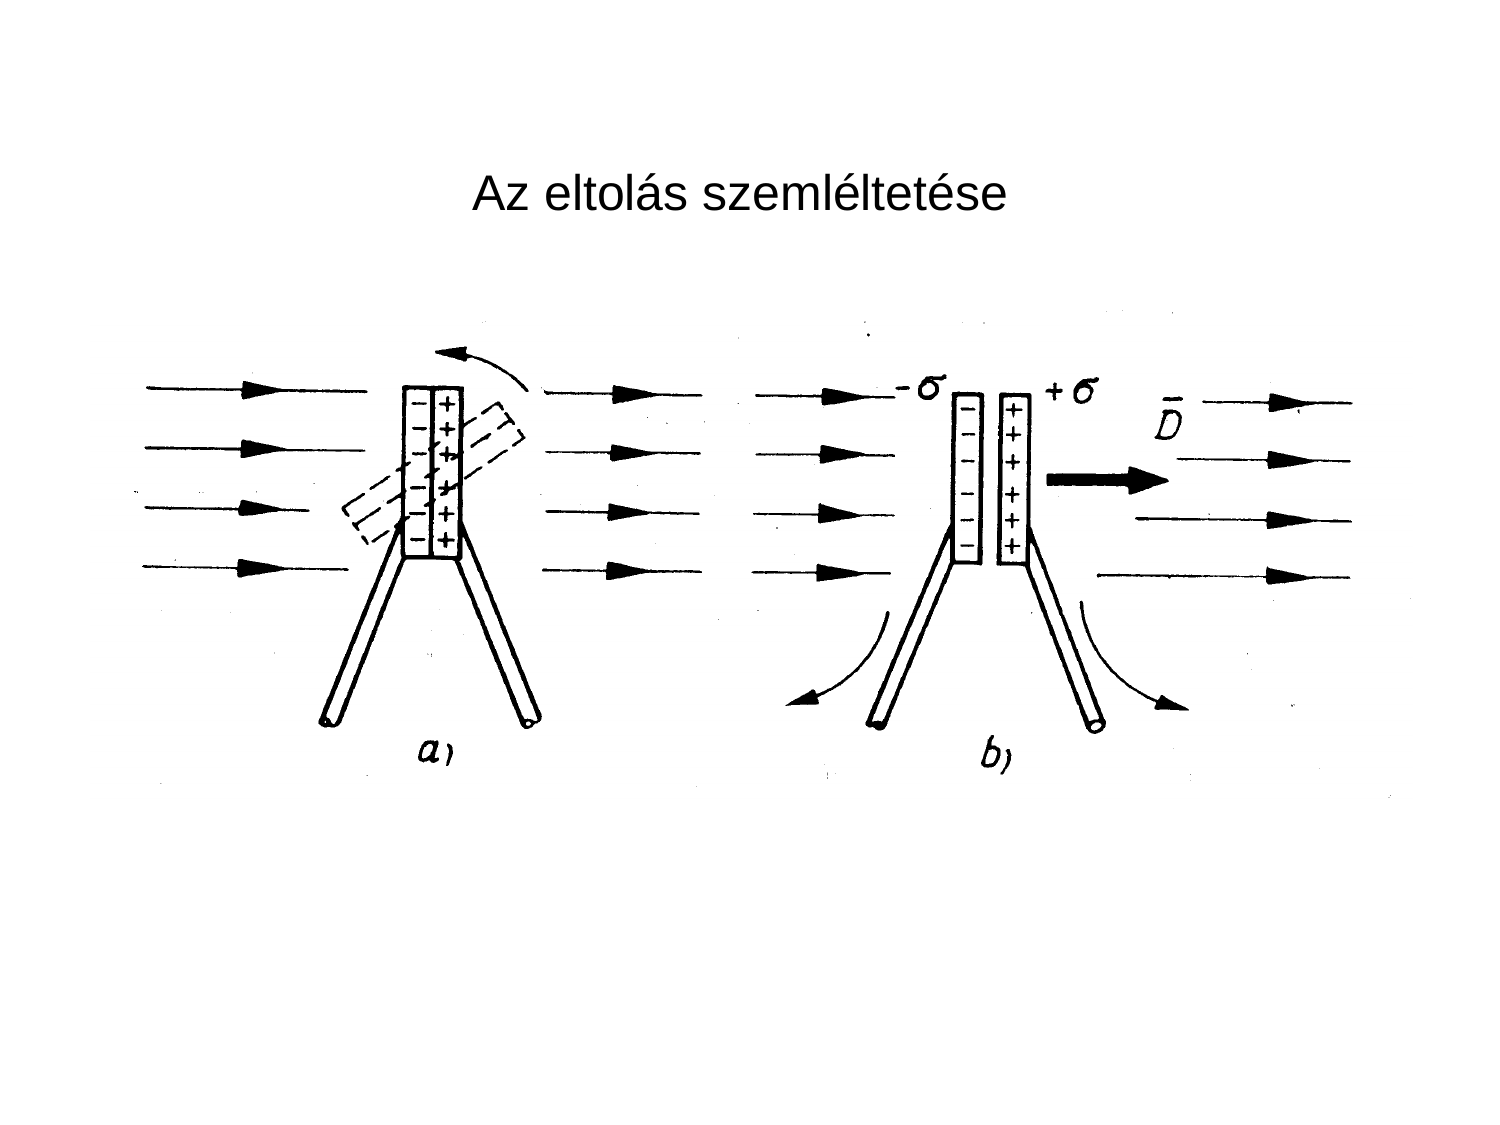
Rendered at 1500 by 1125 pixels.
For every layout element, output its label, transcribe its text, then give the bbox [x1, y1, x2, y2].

text_box Az eltolás szemléltetése [457, 153, 1024, 229]
picture [89, 310, 1414, 799]
